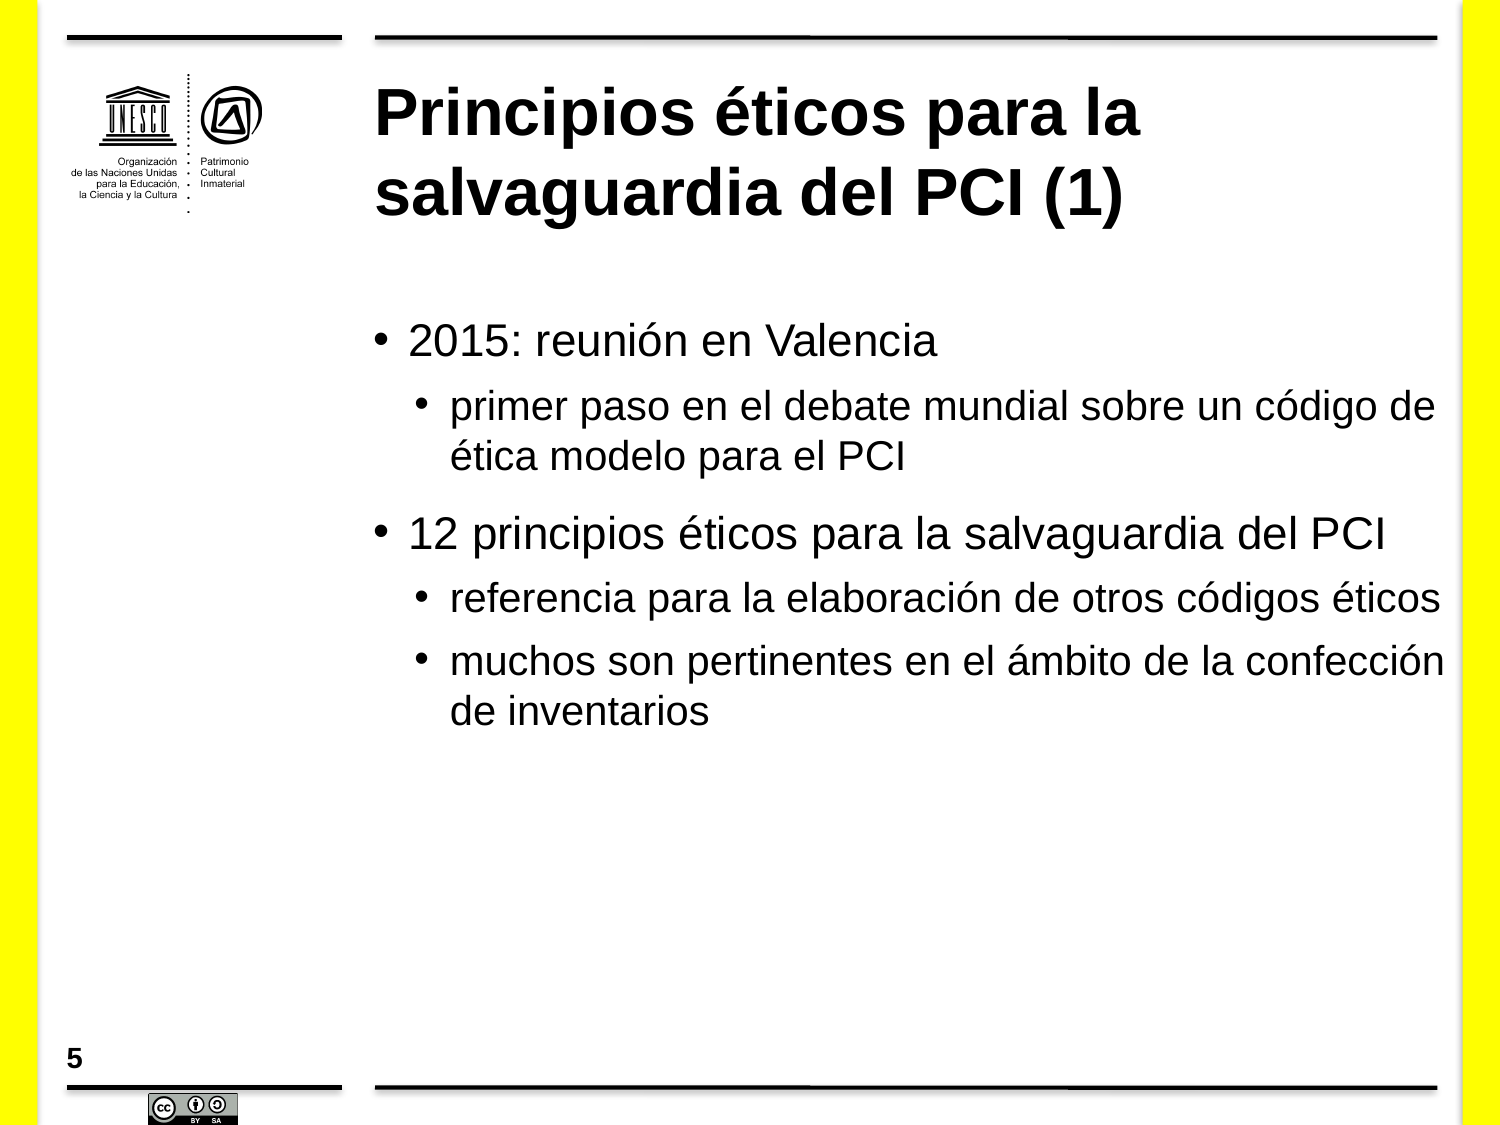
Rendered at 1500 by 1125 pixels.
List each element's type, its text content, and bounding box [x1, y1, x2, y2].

title Principios éticos para la salvaguardia del PCI (1) [374, 68, 1438, 231]
picture [71, 74, 262, 213]
list 2015: reunión en Valencia primer paso en el debate mundial sobre un código de ética modelo para el PCI 12 principios éticos para la salvaguardia del PCI referencia para la elaboración de otros códigos éticos muchos son pertinentes en el ámbito de la confección de inventarios [373, 316, 1459, 738]
picture [148, 1093, 238, 1125]
